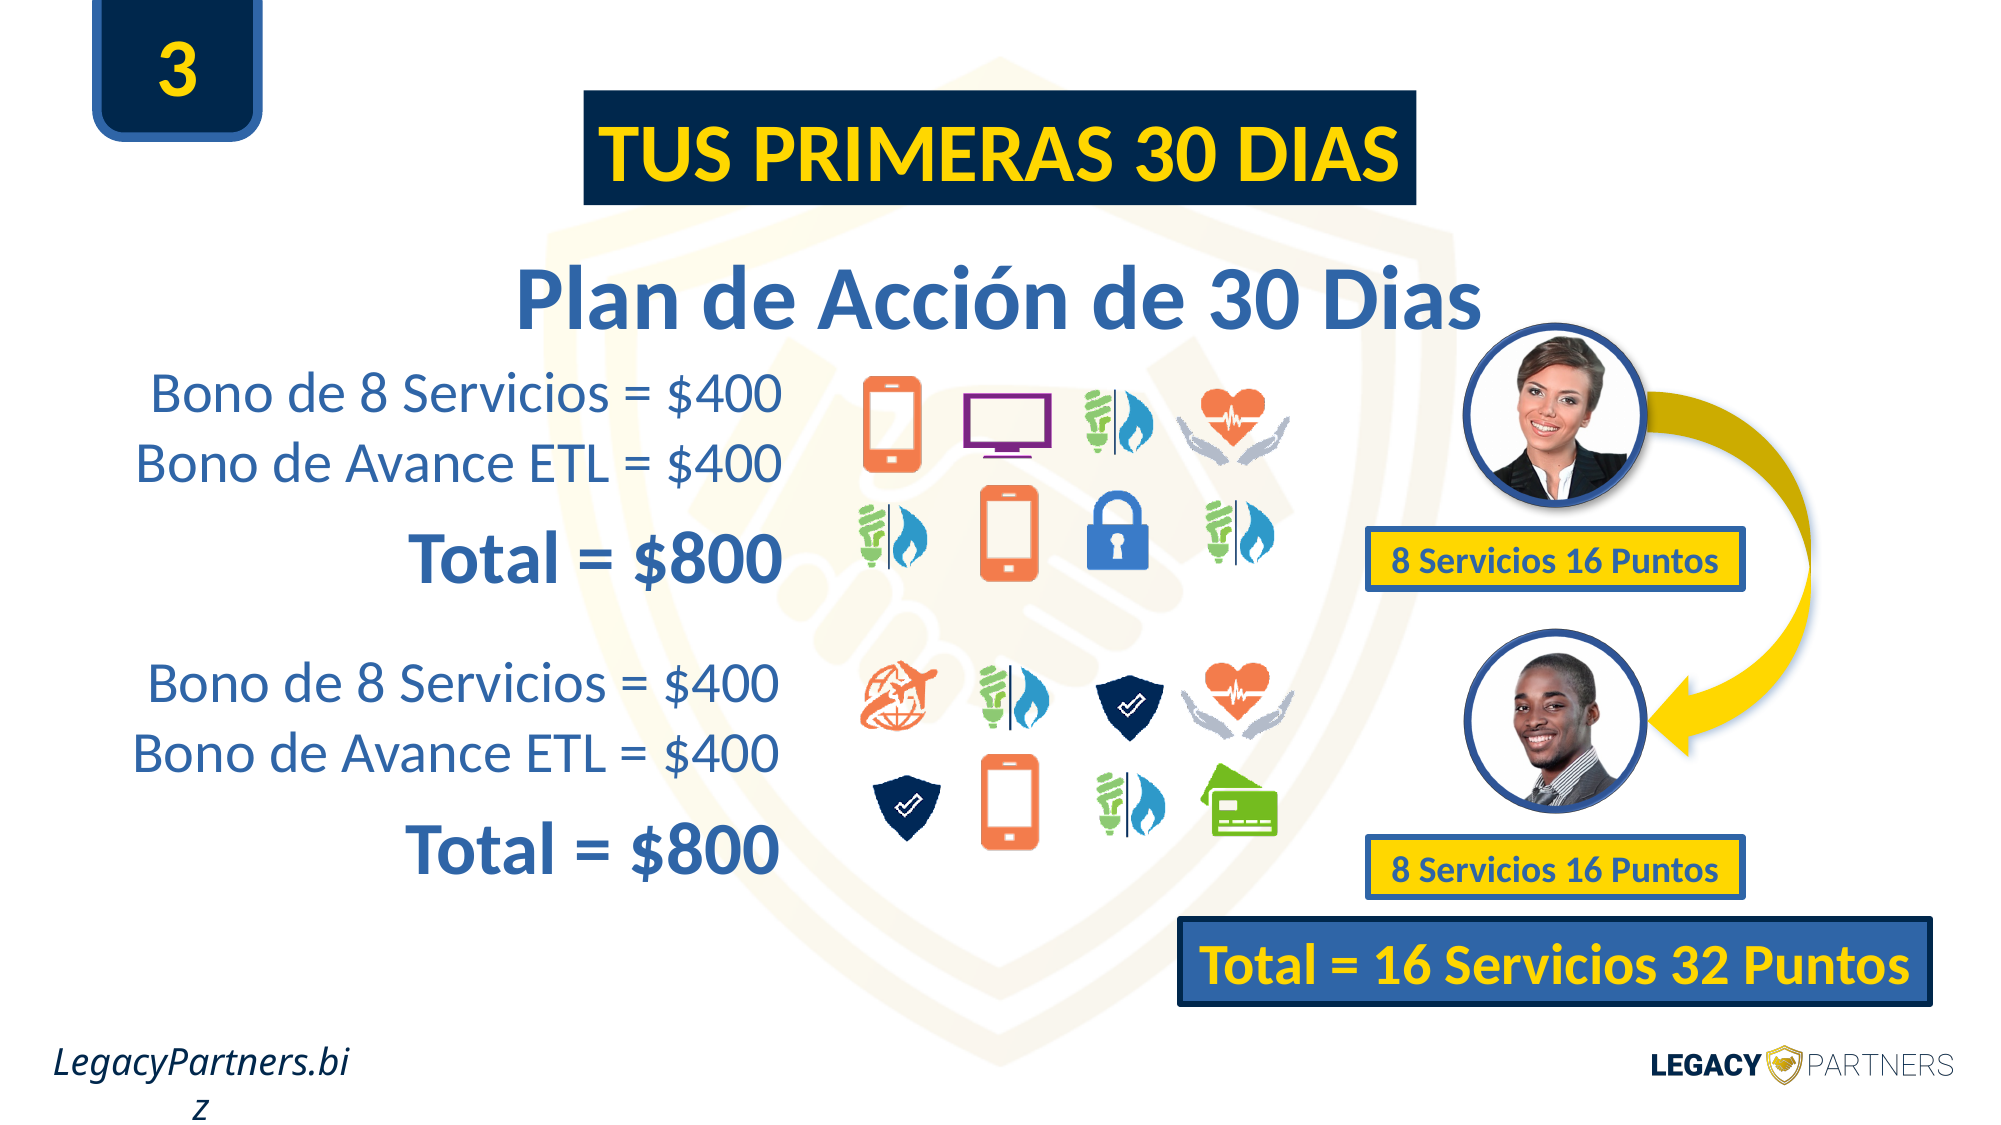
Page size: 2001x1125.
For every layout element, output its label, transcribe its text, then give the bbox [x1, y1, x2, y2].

text_box 3 [95, 0, 259, 139]
text_box [1648, 390, 1812, 760]
picture [0, 0, 2001, 1125]
text_box Bono de 8 Servicios = $400 Bono de Avance ETL = $400 Total = $800 [117, 637, 796, 897]
text_box Plan de Acción de 30 Dias [0, 230, 2000, 355]
text_box 8 Servicios 16 Puntos [1367, 528, 1743, 589]
text_box 8 Servicios 16 Puntos [1367, 837, 1743, 897]
text_box Total = 16 Servicios 32 Puntos [1179, 919, 1931, 1004]
text_box LegacyPartners.biz [30, 1030, 372, 1125]
text_box Bono de 8 Servicios = $400 Bono de Avance ETL = $400 Total = $800 [120, 346, 799, 607]
text_box TUS PRIMERAS 30 DIAS [583, 90, 1417, 206]
